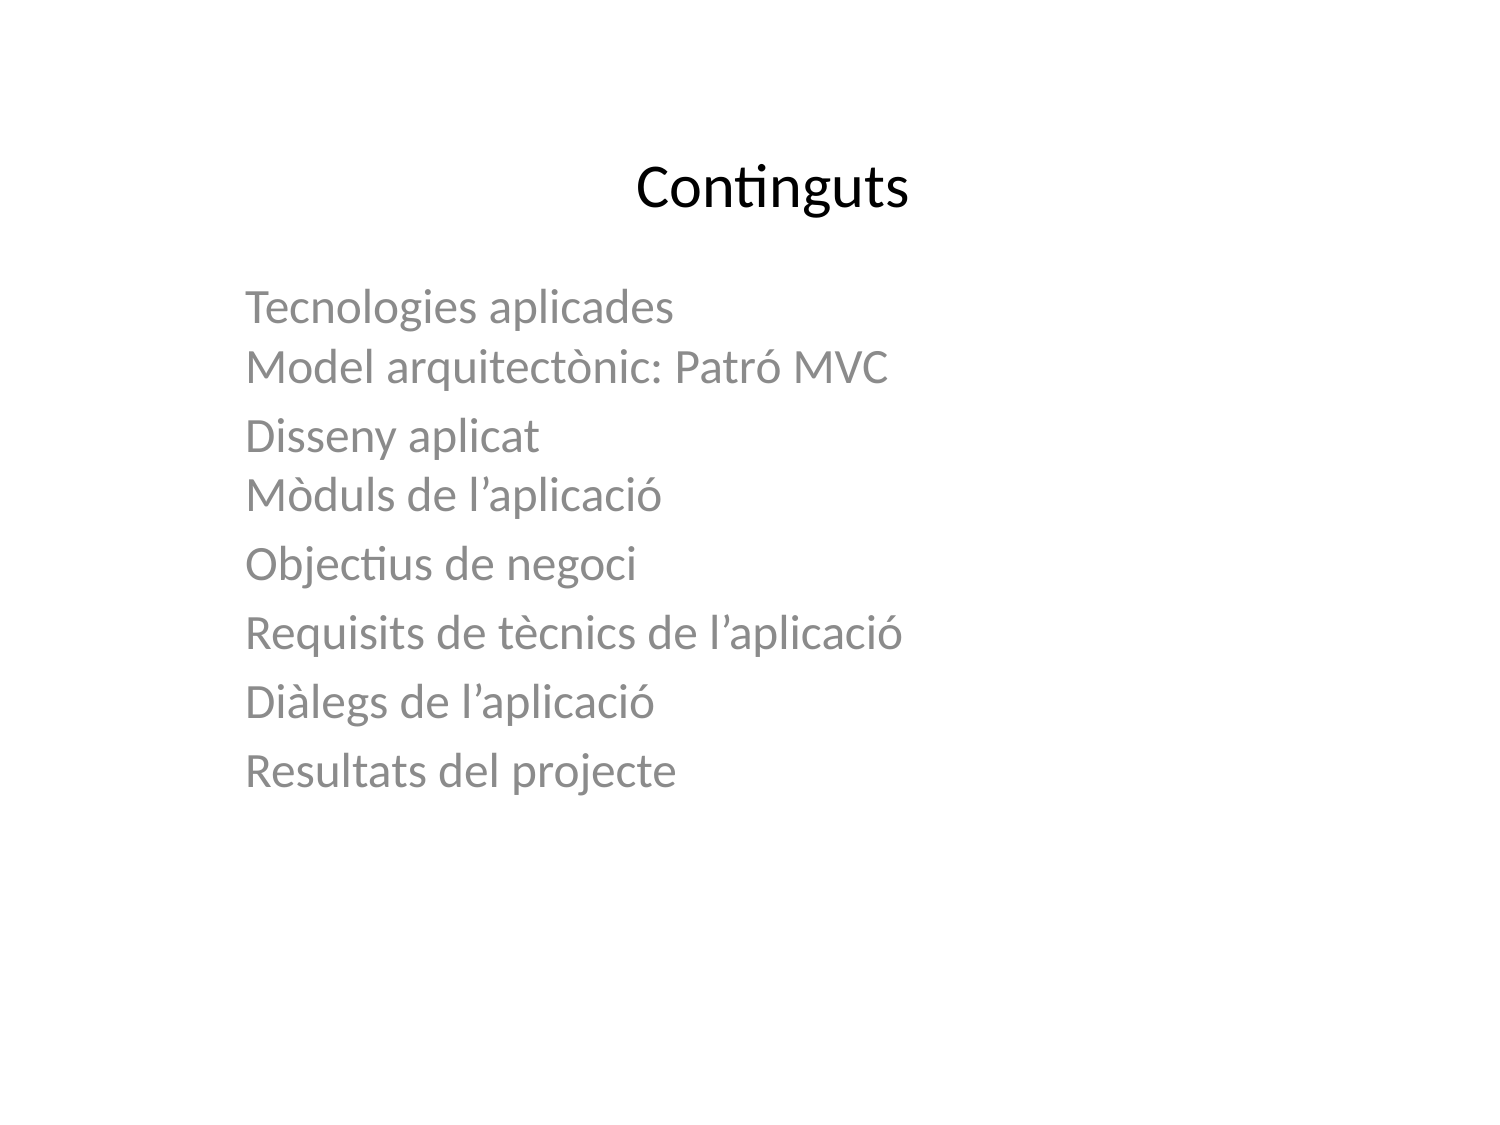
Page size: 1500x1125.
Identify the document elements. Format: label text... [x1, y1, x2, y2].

title Continguts [135, 137, 1411, 379]
subtitle Tecnologies aplicades Model arquitectònic: Patró MVC Disseny aplicat Mòduls de l’aplicació Objectius de negoci Requisits de tècnics de l’aplicació Diàlegs de l’aplicació Resultats del projecte [230, 267, 1281, 929]
